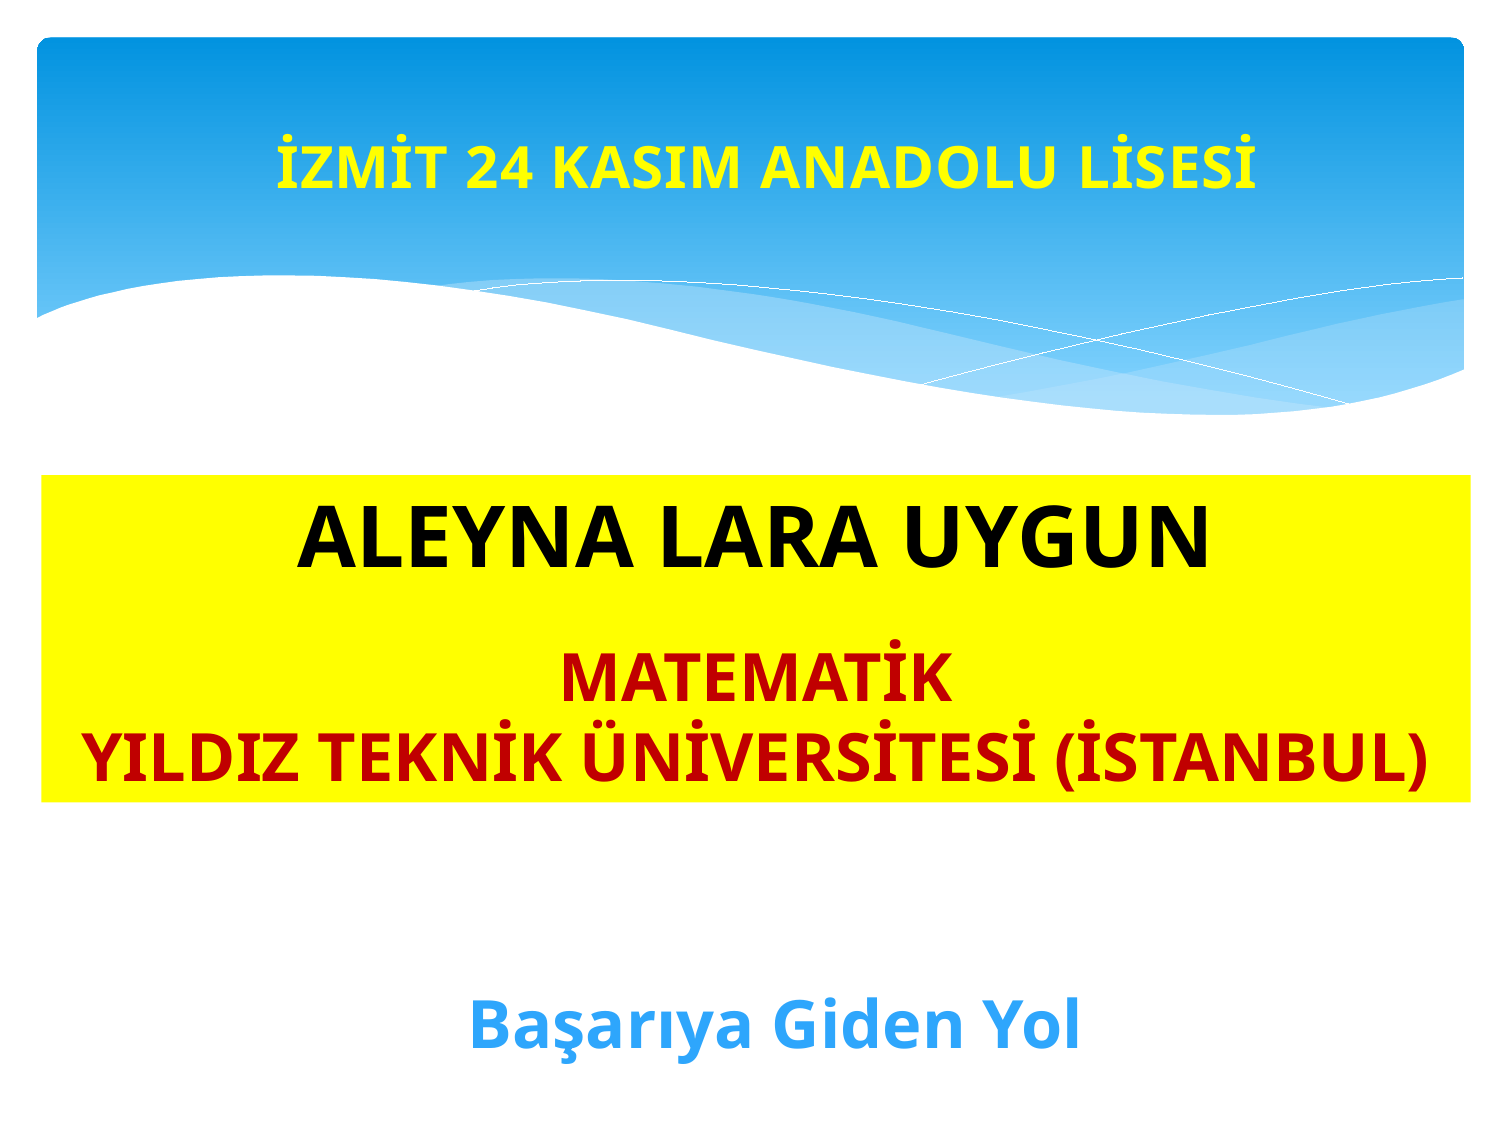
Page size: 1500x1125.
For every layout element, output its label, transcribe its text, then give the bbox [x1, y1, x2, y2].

text_box İZMİT 24 KASIM ANADOLU LİSESİ [194, 122, 1341, 207]
text_box ALEYNA LARA UYGUN MATEMATİK YILDIZ TEKNİK ÜNİVERSİTESİ (İSTANBUL) [41, 475, 1471, 803]
text_box Başarıya Giden Yol [437, 974, 1114, 1070]
